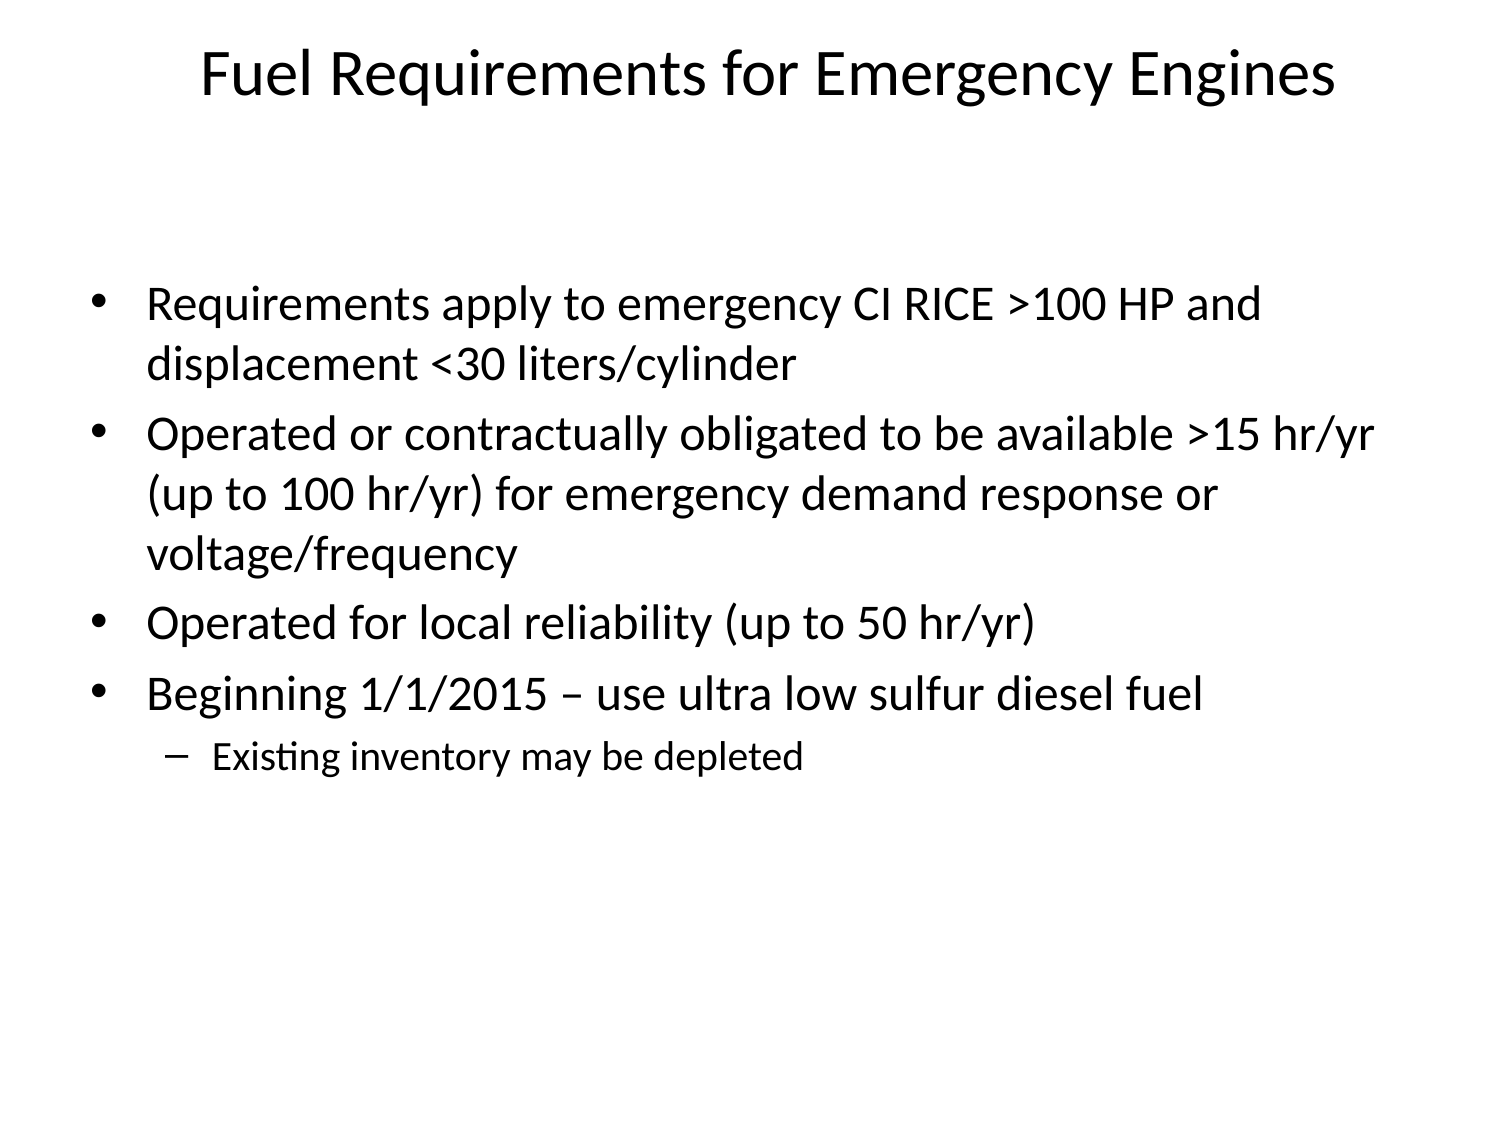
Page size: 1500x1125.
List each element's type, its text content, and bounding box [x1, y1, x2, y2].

title Fuel Requirements for Emergency Engines [37, 0, 1500, 163]
list Requirements apply to emergency CI RICE >100 HP and displacement <30 liters/cylinder Operated or contractually obligated to be available >15 hr/yr (up to 100 hr/yr) for emergency demand response or voltage/frequency Operated for local reliability (up to 50 hr/yr) Beginning 1/1/2015 – use ultra low sulfur diesel fuel Existing inventory may be depleted [75, 262, 1425, 1005]
